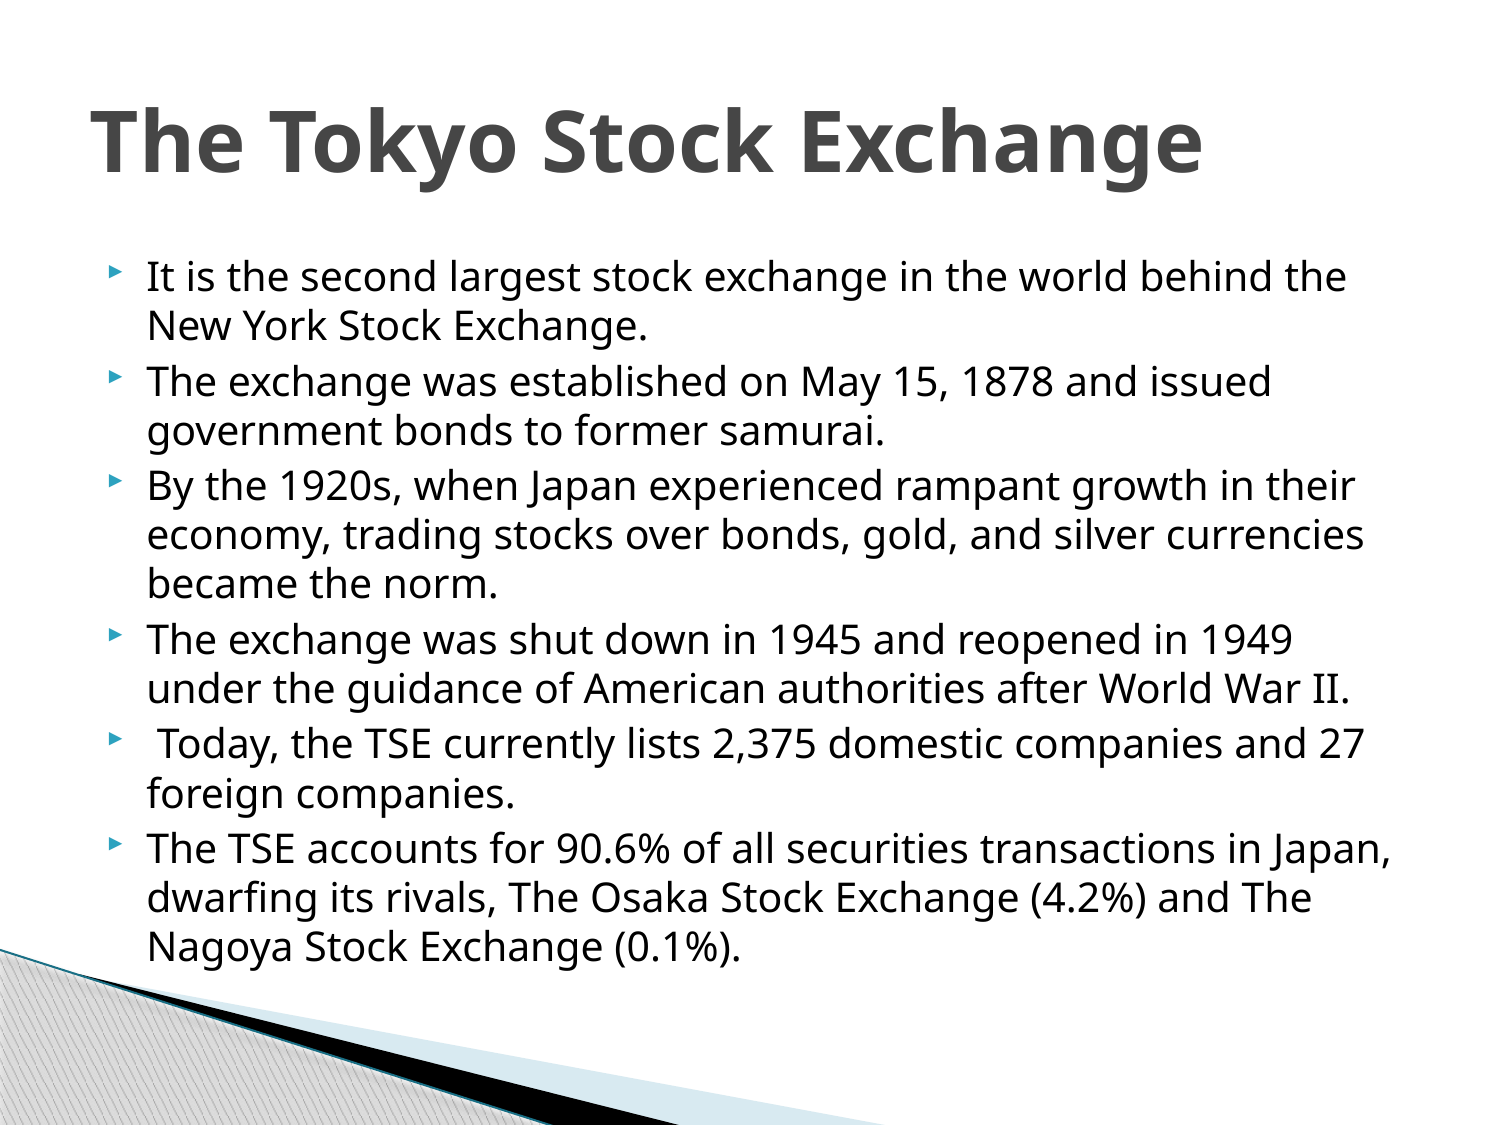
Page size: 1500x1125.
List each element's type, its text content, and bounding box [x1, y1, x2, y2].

list It is the second largest stock exchange in the world behind the New York Stock Exchange. The exchange was established on May 15, 1878 and issued government bonds to former samurai. By the 1920s, when Japan experienced rampant growth in their economy, trading stocks over bonds, gold, and silver currencies became the norm. The exchange was shut down in 1945 and reopened in 1949 under the guidance of American authorities after World War II. Today, the TSE currently lists 2,375 domestic companies and 27 foreign companies. The TSE accounts for 90.6% of all securities transactions in Japan, dwarfing its rivals, The Osaka Stock Exchange (4.2%) and The Nagoya Stock Exchange (0.1%). [75, 243, 1425, 986]
title The Tokyo Stock Exchange [75, 45, 1425, 233]
